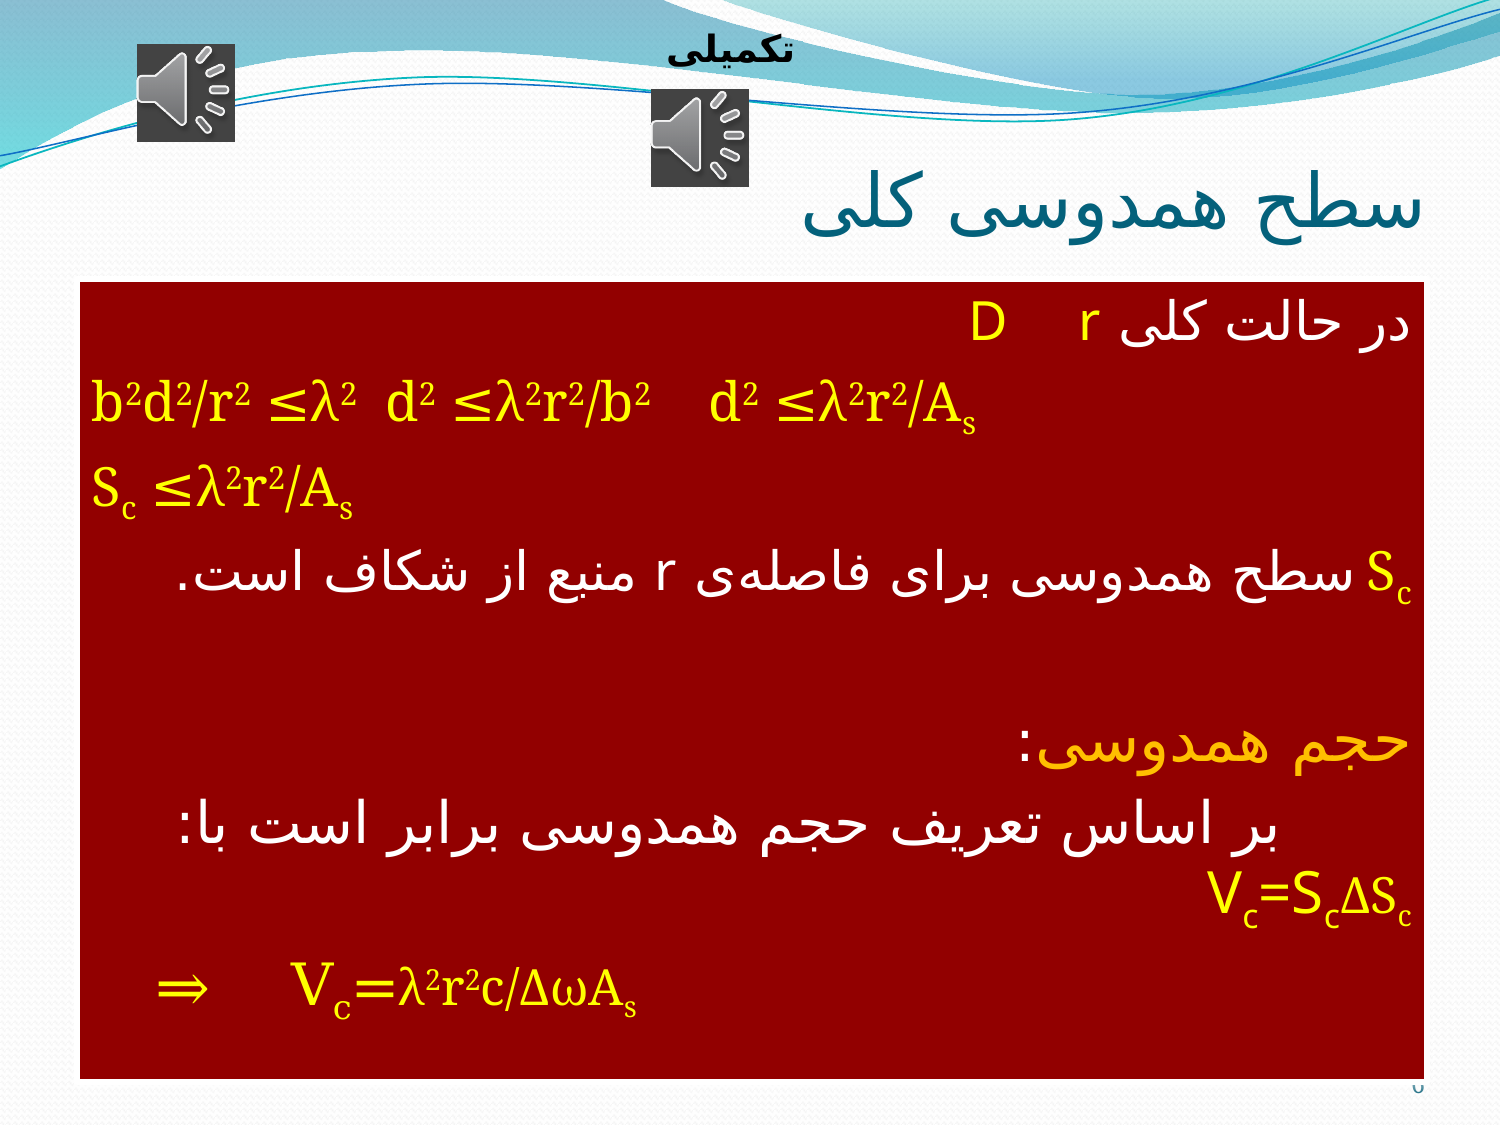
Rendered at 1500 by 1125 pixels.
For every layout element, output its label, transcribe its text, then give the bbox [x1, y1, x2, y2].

picture [135, 42, 236, 143]
slide_number 6 [1299, 1042, 1425, 1103]
title سطح همدوسی کلی [76, 54, 1427, 243]
picture [649, 87, 751, 189]
text_box تکمیلی [651, 18, 811, 78]
